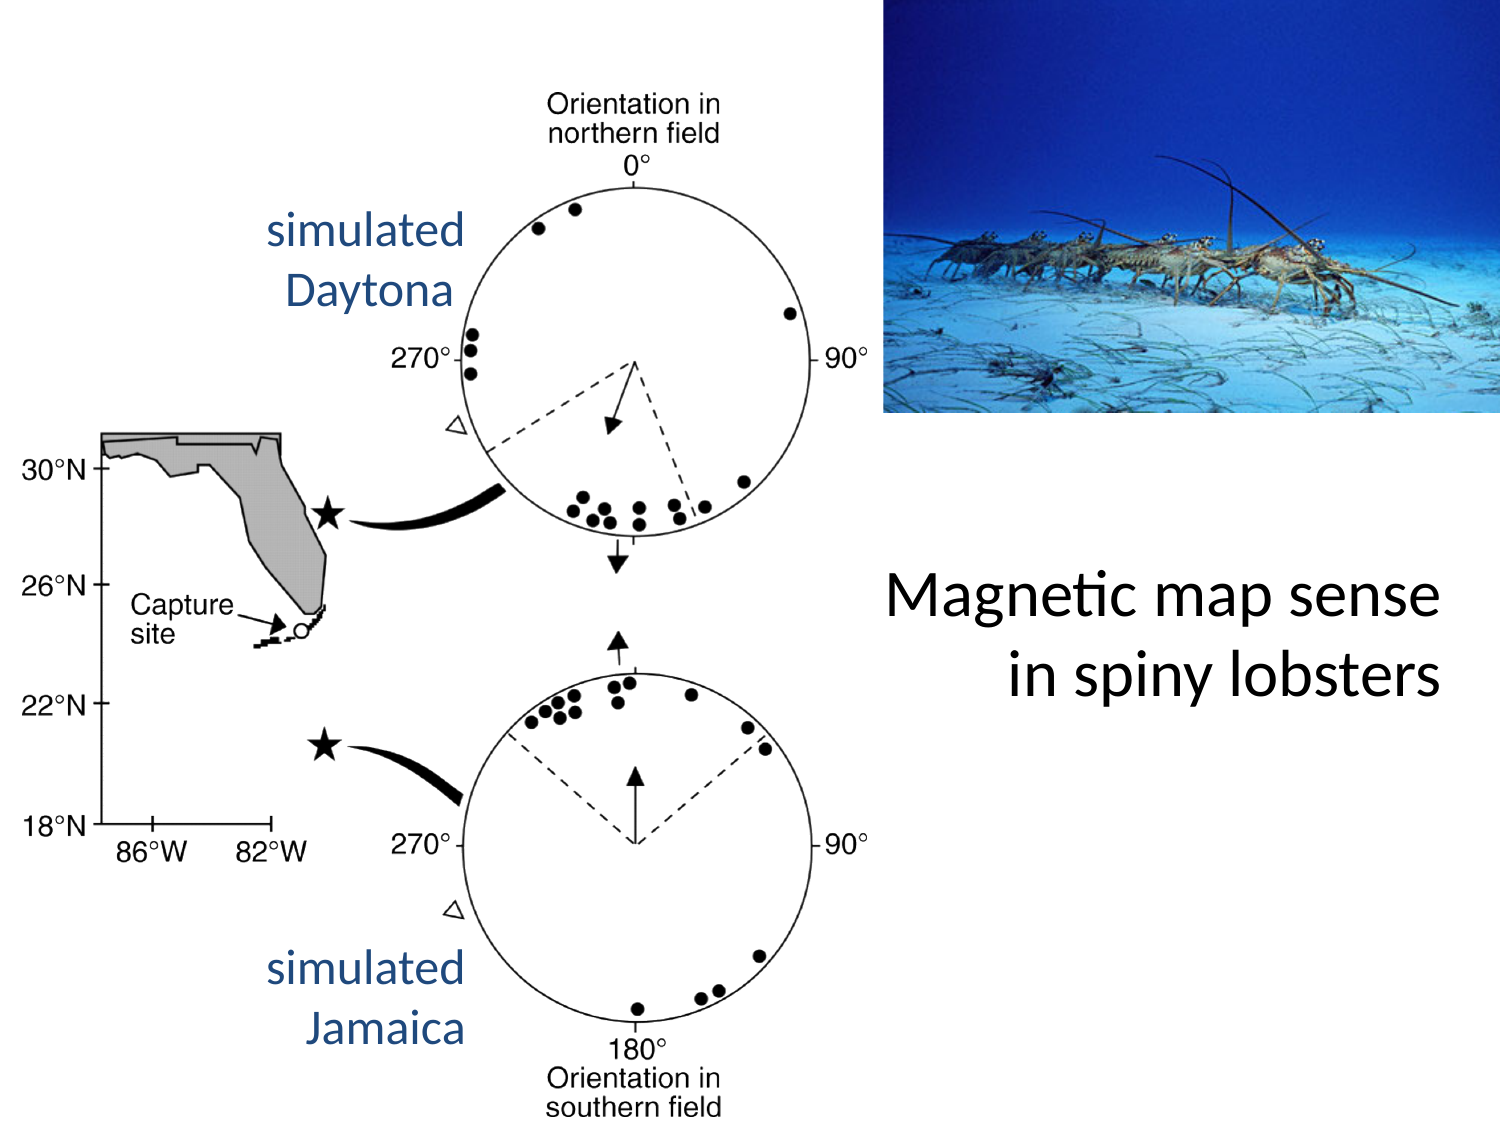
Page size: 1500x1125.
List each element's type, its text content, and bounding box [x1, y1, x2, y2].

picture [22, 91, 867, 1117]
text_box Magnetic map sense in spiny lobsters [872, 542, 1457, 717]
picture [883, 0, 1500, 413]
